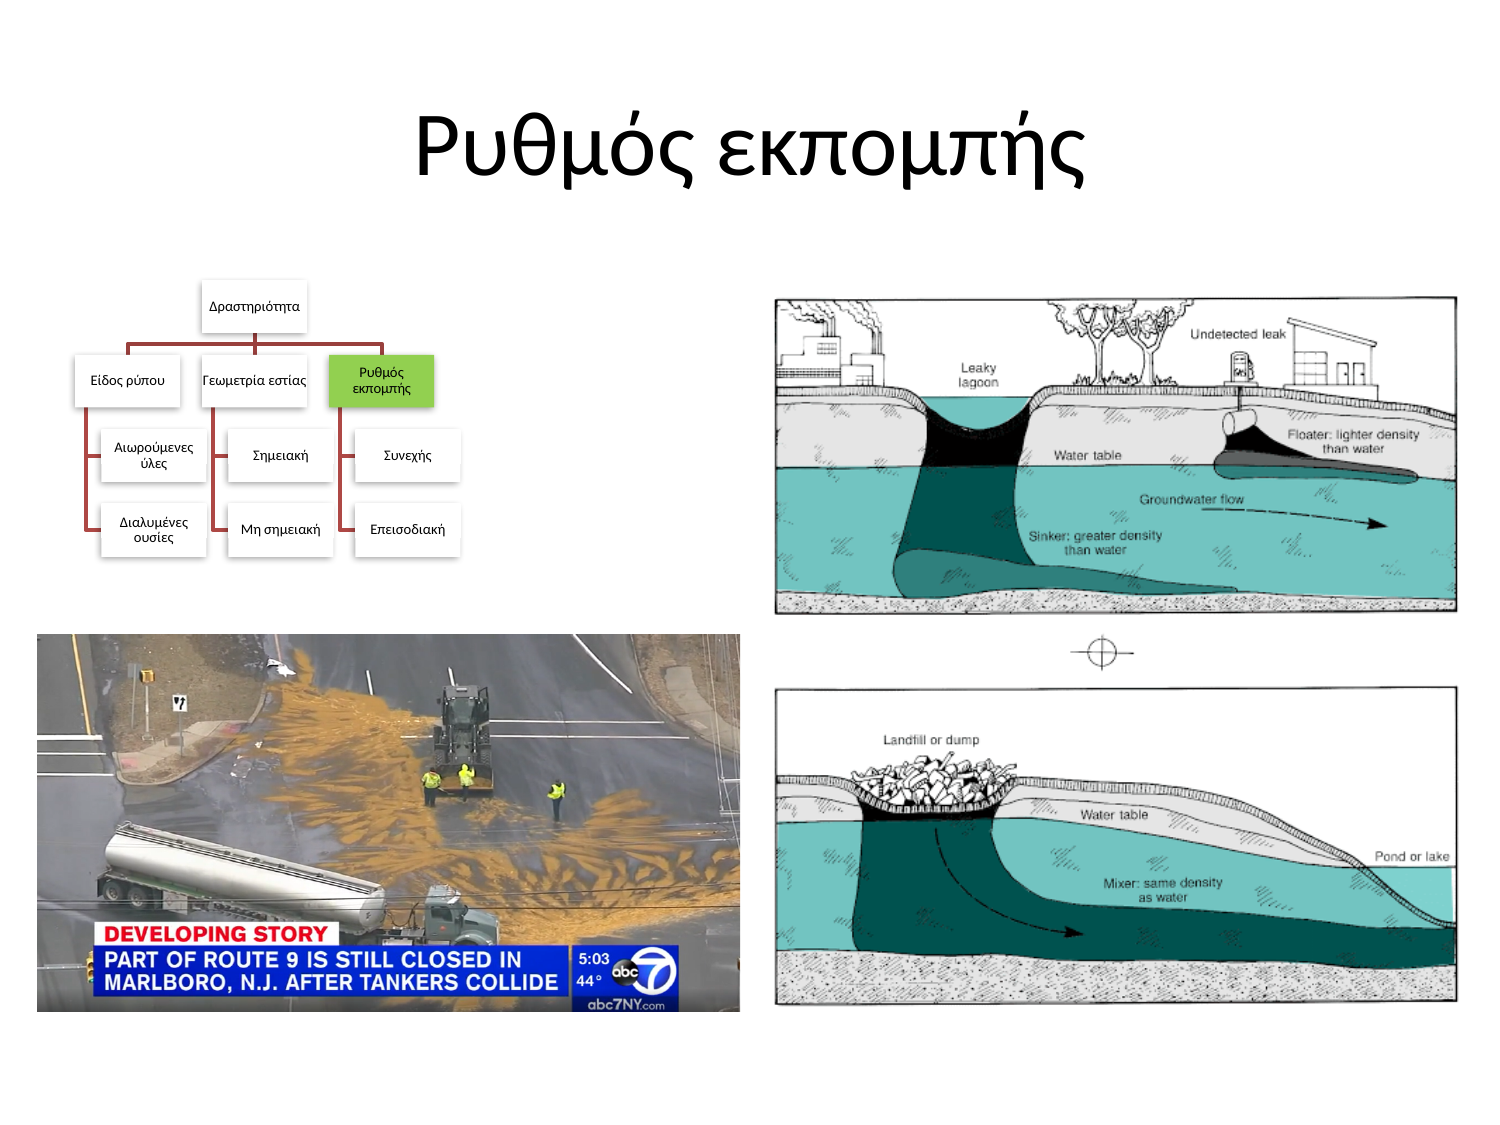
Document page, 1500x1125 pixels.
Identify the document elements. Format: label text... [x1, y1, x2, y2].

picture [36, 634, 741, 1012]
title Ρυθμός εκπομπής [75, 45, 1425, 233]
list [74, 262, 461, 575]
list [767, 291, 1463, 1012]
